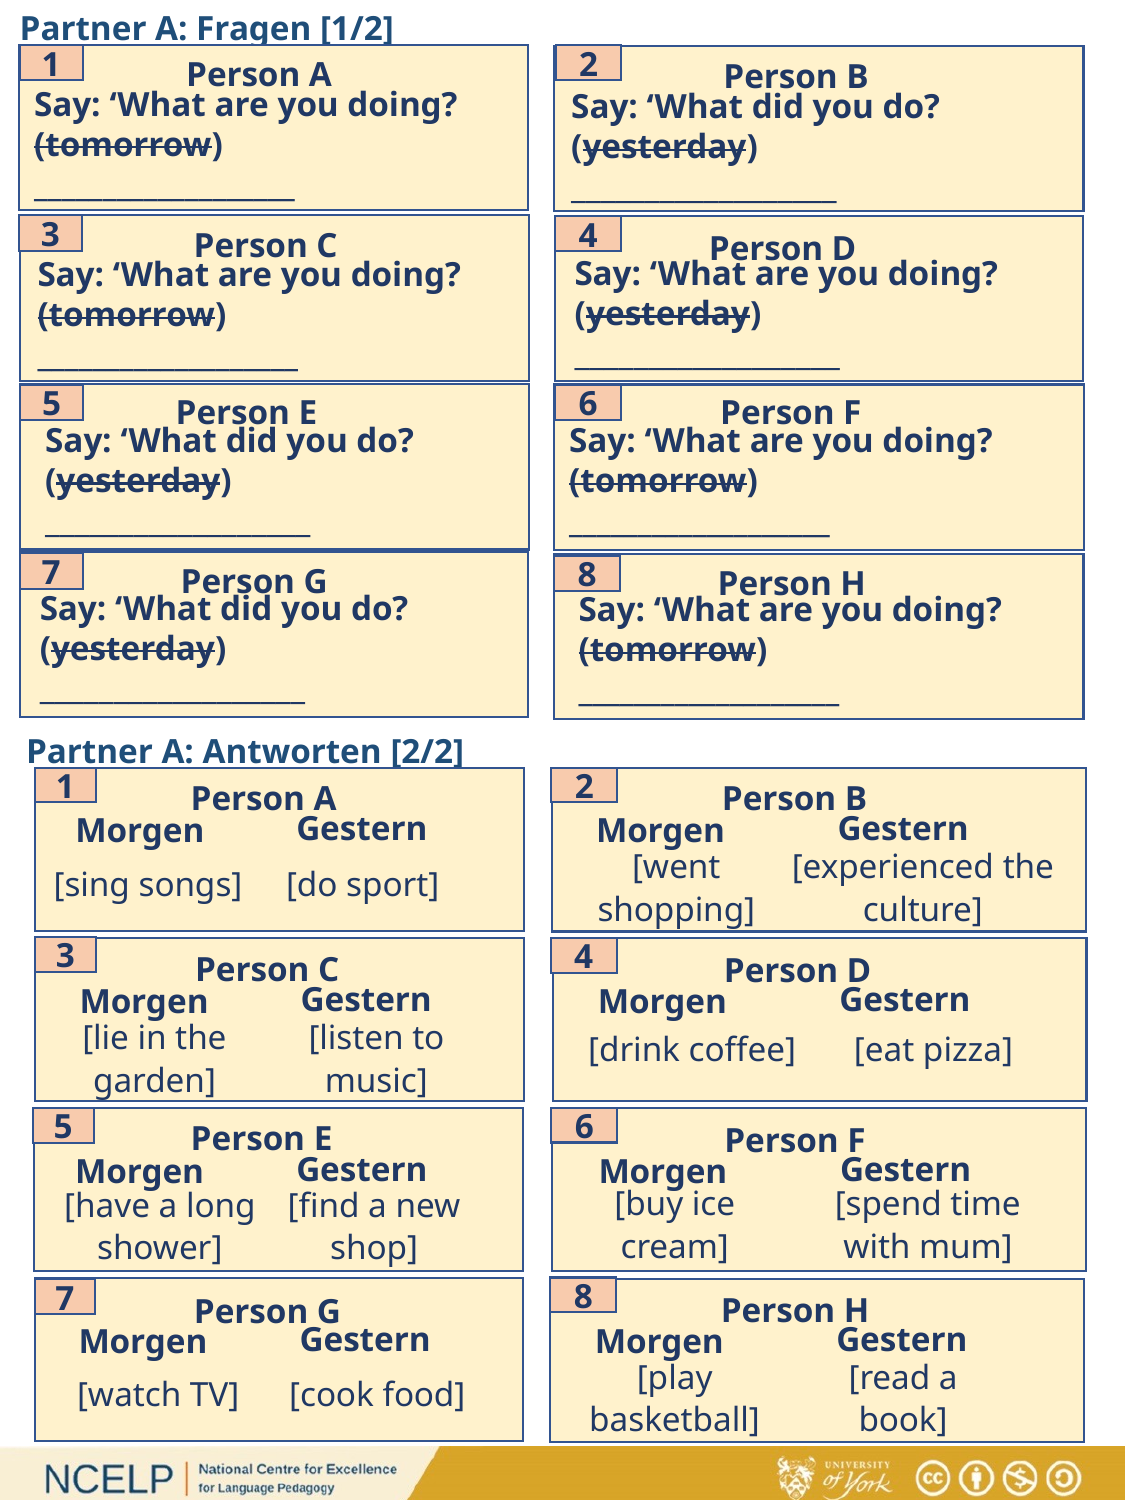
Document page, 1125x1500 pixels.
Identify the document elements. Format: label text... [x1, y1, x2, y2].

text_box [547, 1277, 1084, 1442]
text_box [31, 1107, 524, 1271]
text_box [547, 1107, 1086, 1272]
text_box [34, 767, 524, 931]
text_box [18, 213, 529, 381]
text_box Partner A: Antworten [2/2] [11, 720, 630, 785]
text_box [34, 937, 524, 1102]
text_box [549, 767, 1086, 937]
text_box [555, 215, 1083, 382]
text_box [554, 552, 1084, 720]
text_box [542, 937, 1087, 1102]
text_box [34, 1277, 524, 1442]
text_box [19, 42, 528, 212]
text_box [554, 44, 1084, 212]
title Partner A: Fragen [1/2] [4, 0, 623, 63]
picture [0, 1446, 1125, 1500]
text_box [554, 381, 1084, 550]
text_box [19, 549, 569, 718]
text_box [20, 380, 529, 549]
